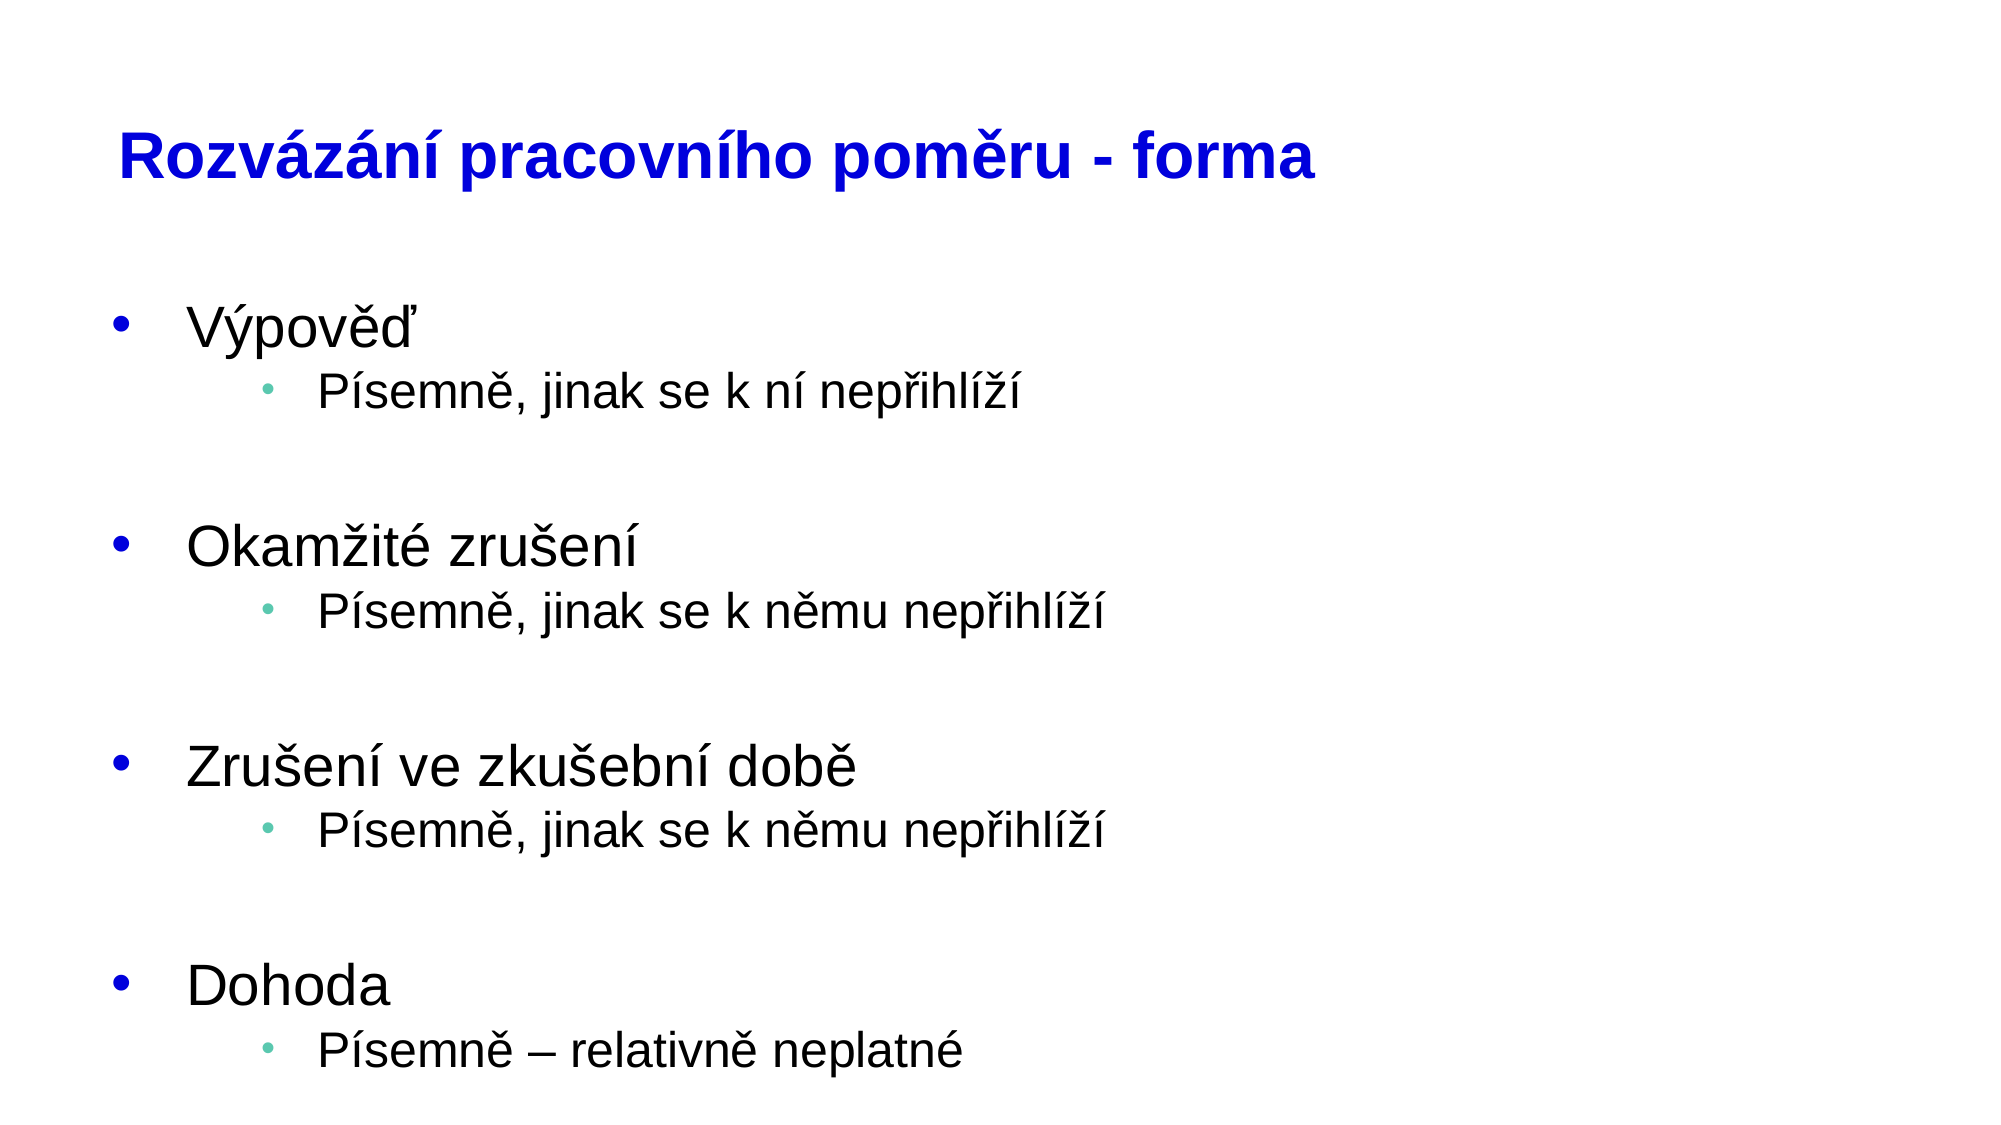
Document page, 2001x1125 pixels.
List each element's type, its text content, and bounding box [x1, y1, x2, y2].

title Rozvázání pracovního poměru - forma [118, 118, 1883, 193]
list Výpověď Písemně, jinak se k ní nepřihlíží Okamžité zrušení Písemně, jinak se k němu nepřihlíží Zrušení ve zkušební době Písemně, jinak se k němu nepřihlíží Dohoda Písemně – relativně neplatné [111, 288, 1522, 992]
